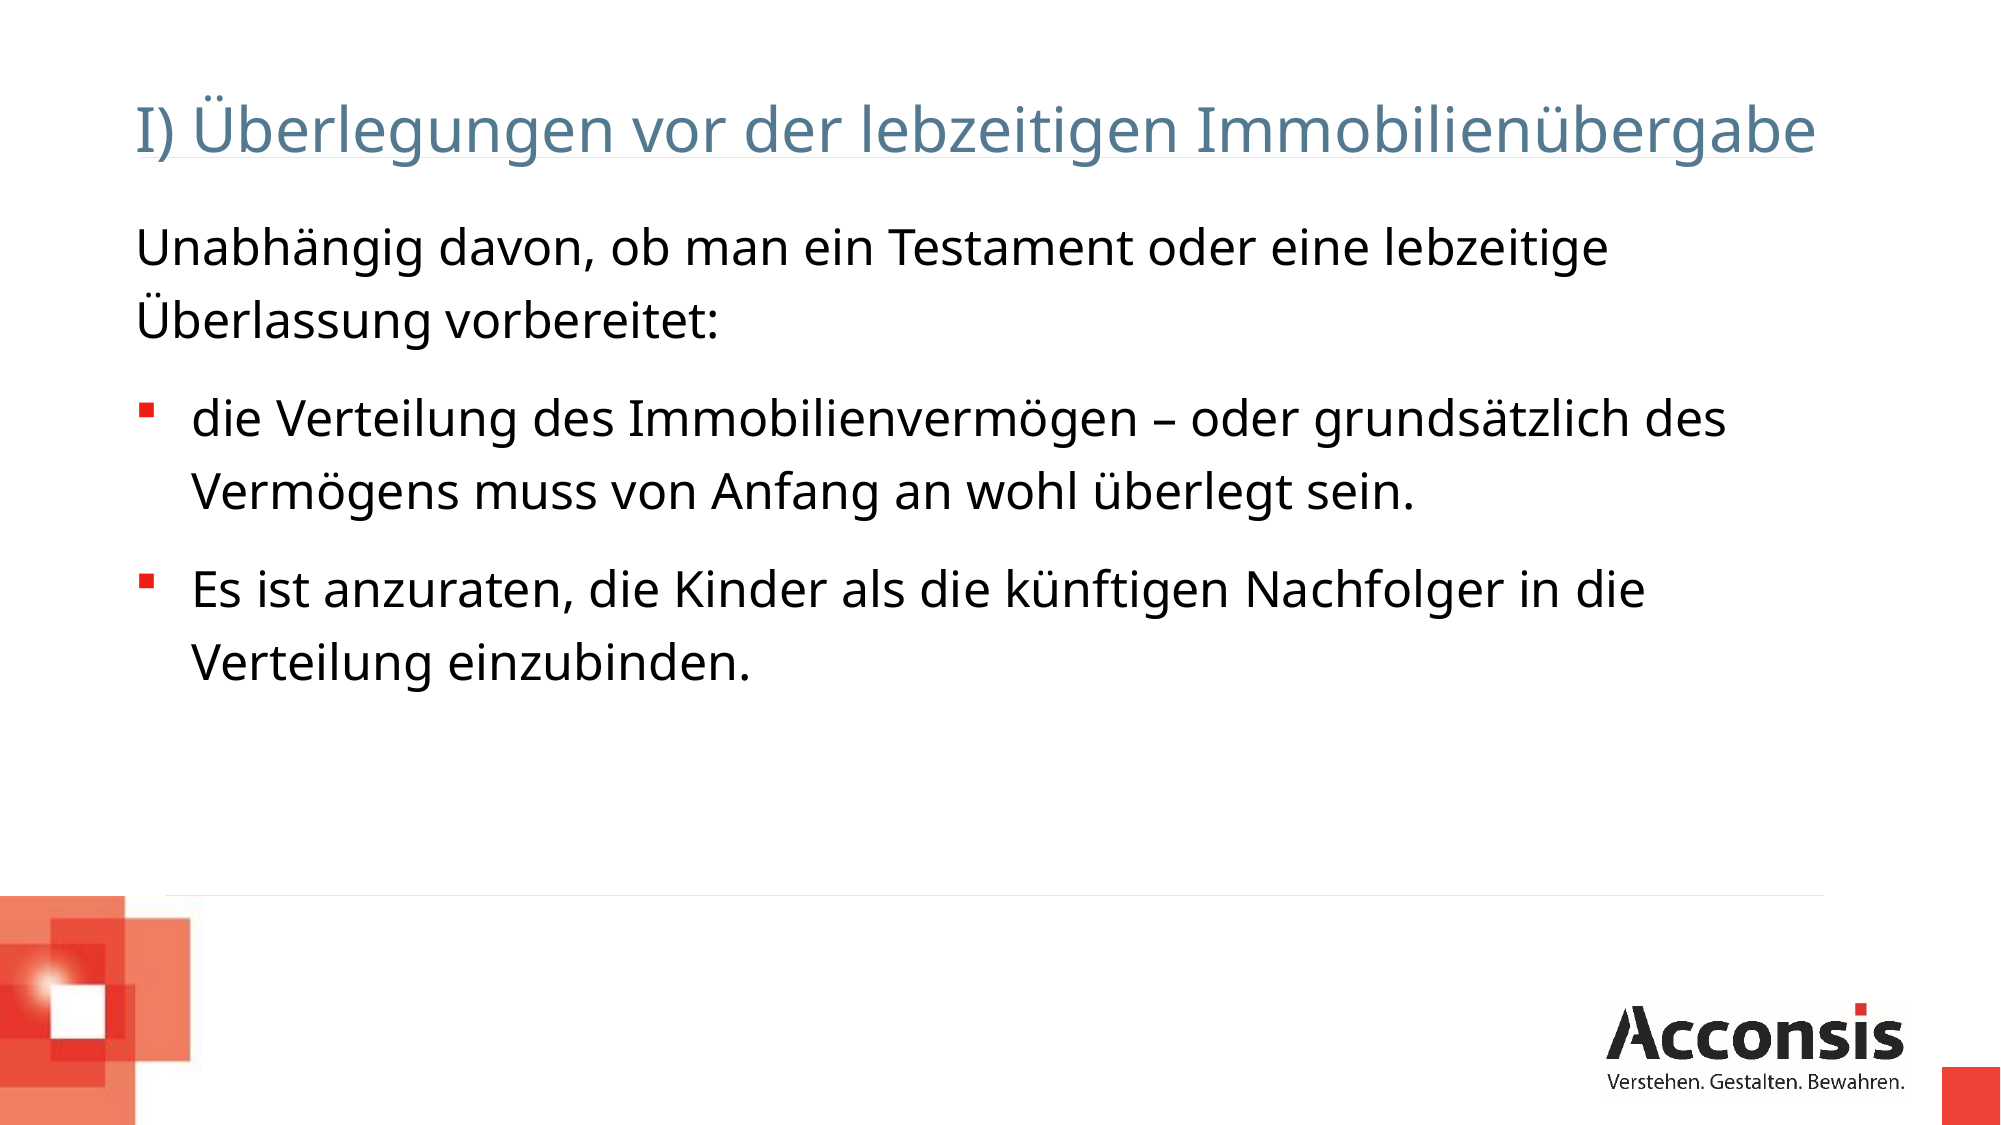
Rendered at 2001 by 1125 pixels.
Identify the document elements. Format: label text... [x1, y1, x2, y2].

text_box I) Überlegungen vor der lebzeitigen Immobilienübergabe [120, 39, 1954, 158]
picture [1942, 1067, 2001, 1125]
text_box Unabhängig davon, ob man ein Testament oder eine lebzeitige Überlassung vorbereitet: die Verteilung des Immobilienvermögen – oder grundsätzlich des Vermögens muss von Anfang an wohl überlegt sein. Es ist anzuraten, die Kinder als die künftigen Nachfolger in die Verteilung einzubinden. [120, 195, 1812, 698]
picture [0, 896, 310, 1125]
picture [1602, 1000, 1912, 1104]
